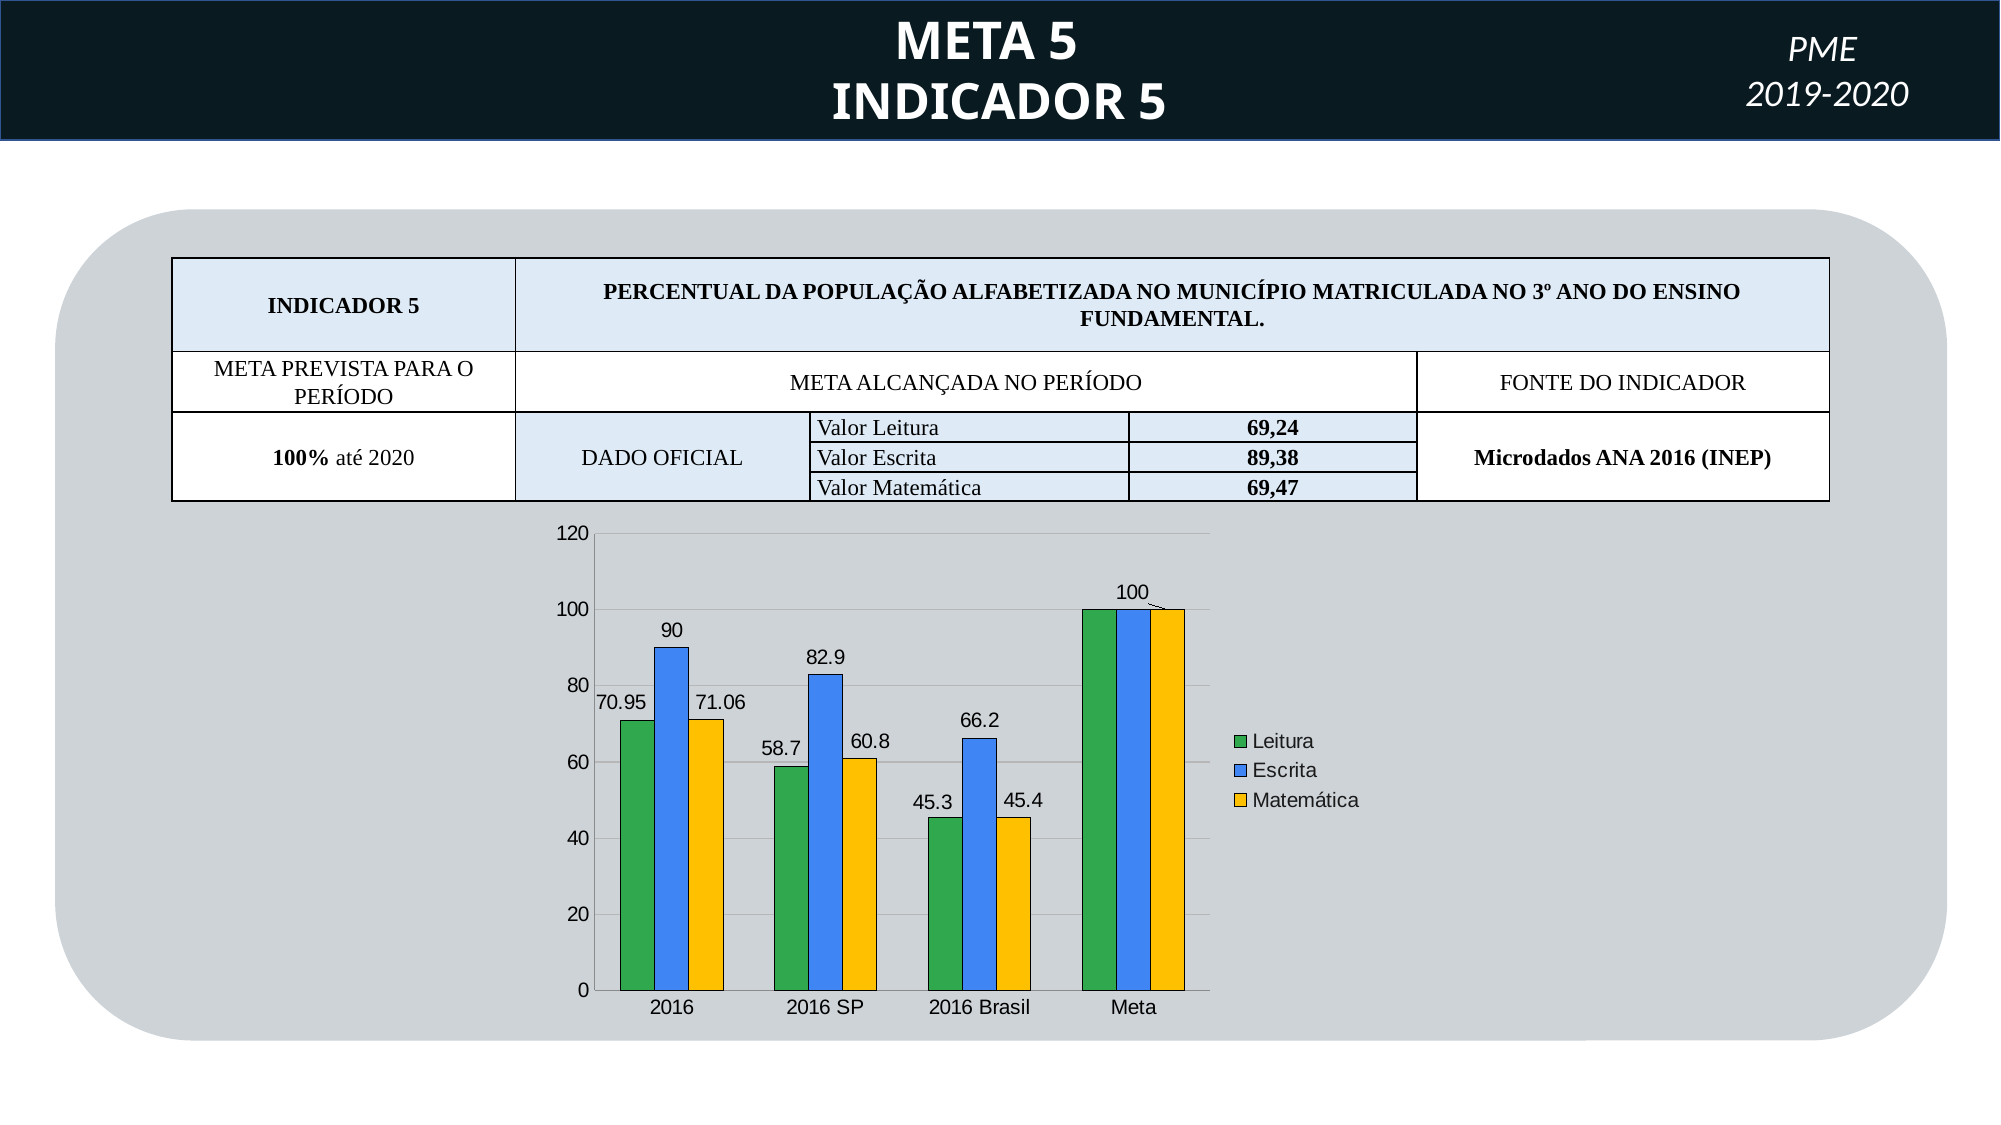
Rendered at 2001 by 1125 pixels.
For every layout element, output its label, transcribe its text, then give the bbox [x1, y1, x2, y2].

text_box [54, 208, 1949, 1042]
table_cell DADO OFICIAL [516, 413, 809, 500]
text_box META 5 INDICADOR 5 [0, 0, 2000, 141]
table_cell Microdados ANA 2016 (INEP) [1418, 413, 1829, 500]
chart [539, 511, 1379, 1031]
table_cell 69,47 [1130, 473, 1416, 500]
table_cell 69,24 [1130, 413, 1416, 441]
table_cell 89,38 [1130, 443, 1416, 471]
table_header PERCENTUAL DA POPULAÇÃO ALFABETIZADA NO MUNICÍPIO MATRICULADA NO 3º ANO DO ENSINO FUNDAMENTAL. [516, 259, 1829, 351]
text_box PME 2019-2020 [1630, 16, 2000, 121]
table_header INDICADOR 5 [173, 259, 515, 351]
table_cell META PREVISTA PARA O PERÍODO [173, 352, 515, 411]
table_cell Valor Escrita [811, 443, 1128, 471]
table_cell FONTE DO INDICADOR [1418, 352, 1829, 411]
table_cell Valor Leitura [811, 413, 1128, 441]
table_cell 100% até 2020 [173, 413, 515, 500]
table_cell META ALCANÇADA NO PERÍODO [516, 352, 1416, 411]
table_cell Valor Matemática [811, 473, 1128, 500]
